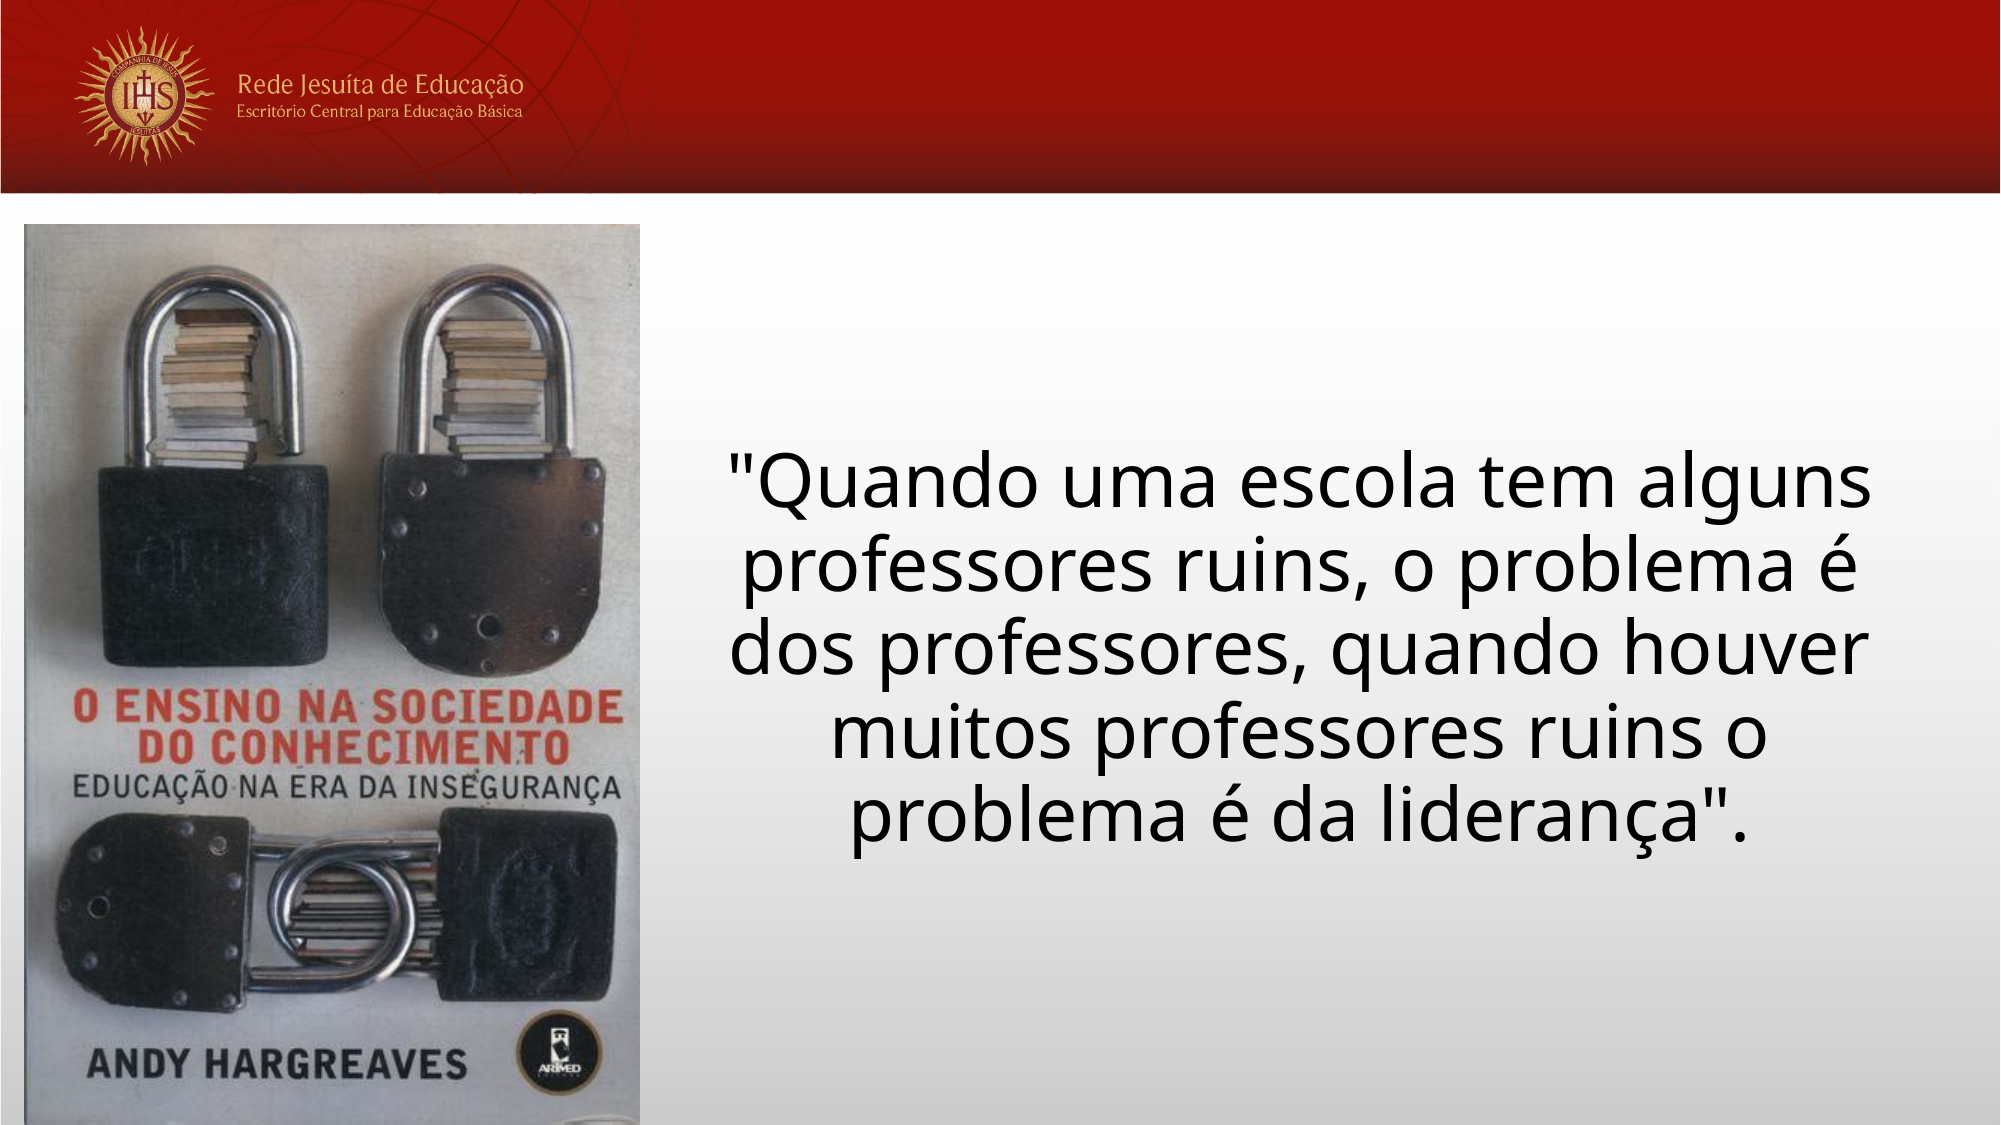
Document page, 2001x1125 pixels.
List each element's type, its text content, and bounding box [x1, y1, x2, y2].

text_box "Quando uma escola tem alguns professores ruins, o problema é dos professores, quando houver muitos professores ruins o problema é da liderança". [687, 438, 1913, 858]
picture [0, 0, 2001, 1125]
